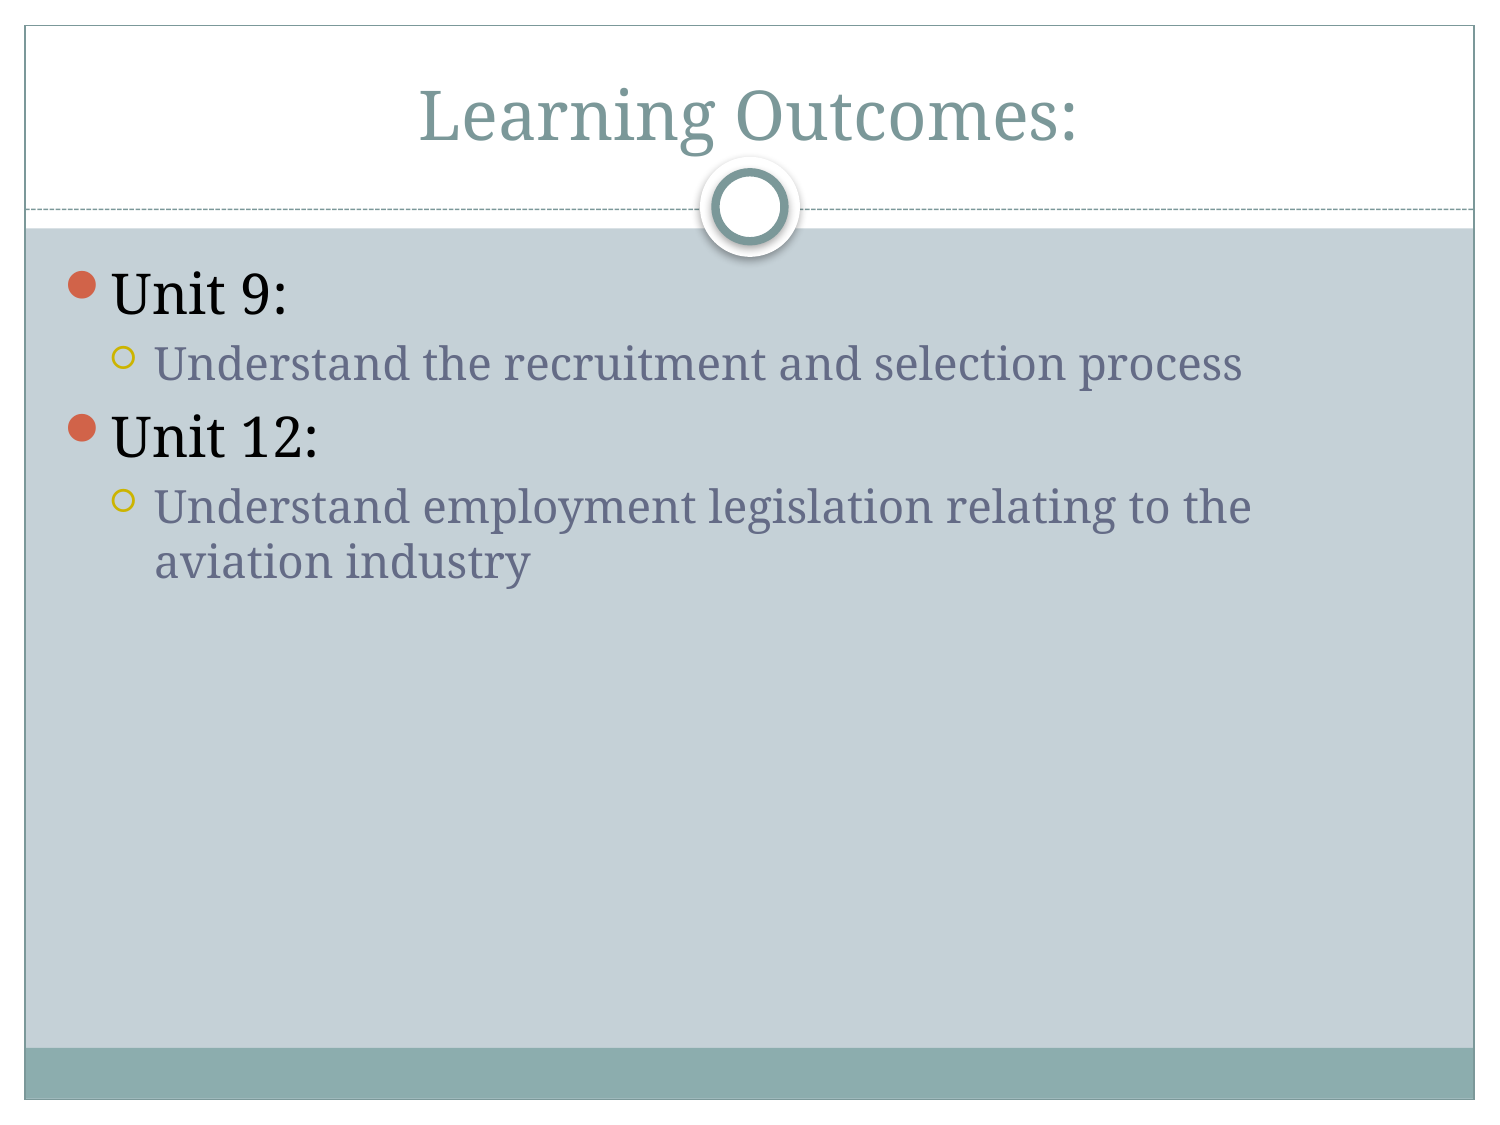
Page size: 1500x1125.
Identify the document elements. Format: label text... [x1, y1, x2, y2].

list Unit 9: Understand the recruitment and selection process Unit 12: Understand employment legislation relating to the aviation industry [49, 250, 1445, 1001]
title Learning Outcomes: [49, 37, 1450, 162]
